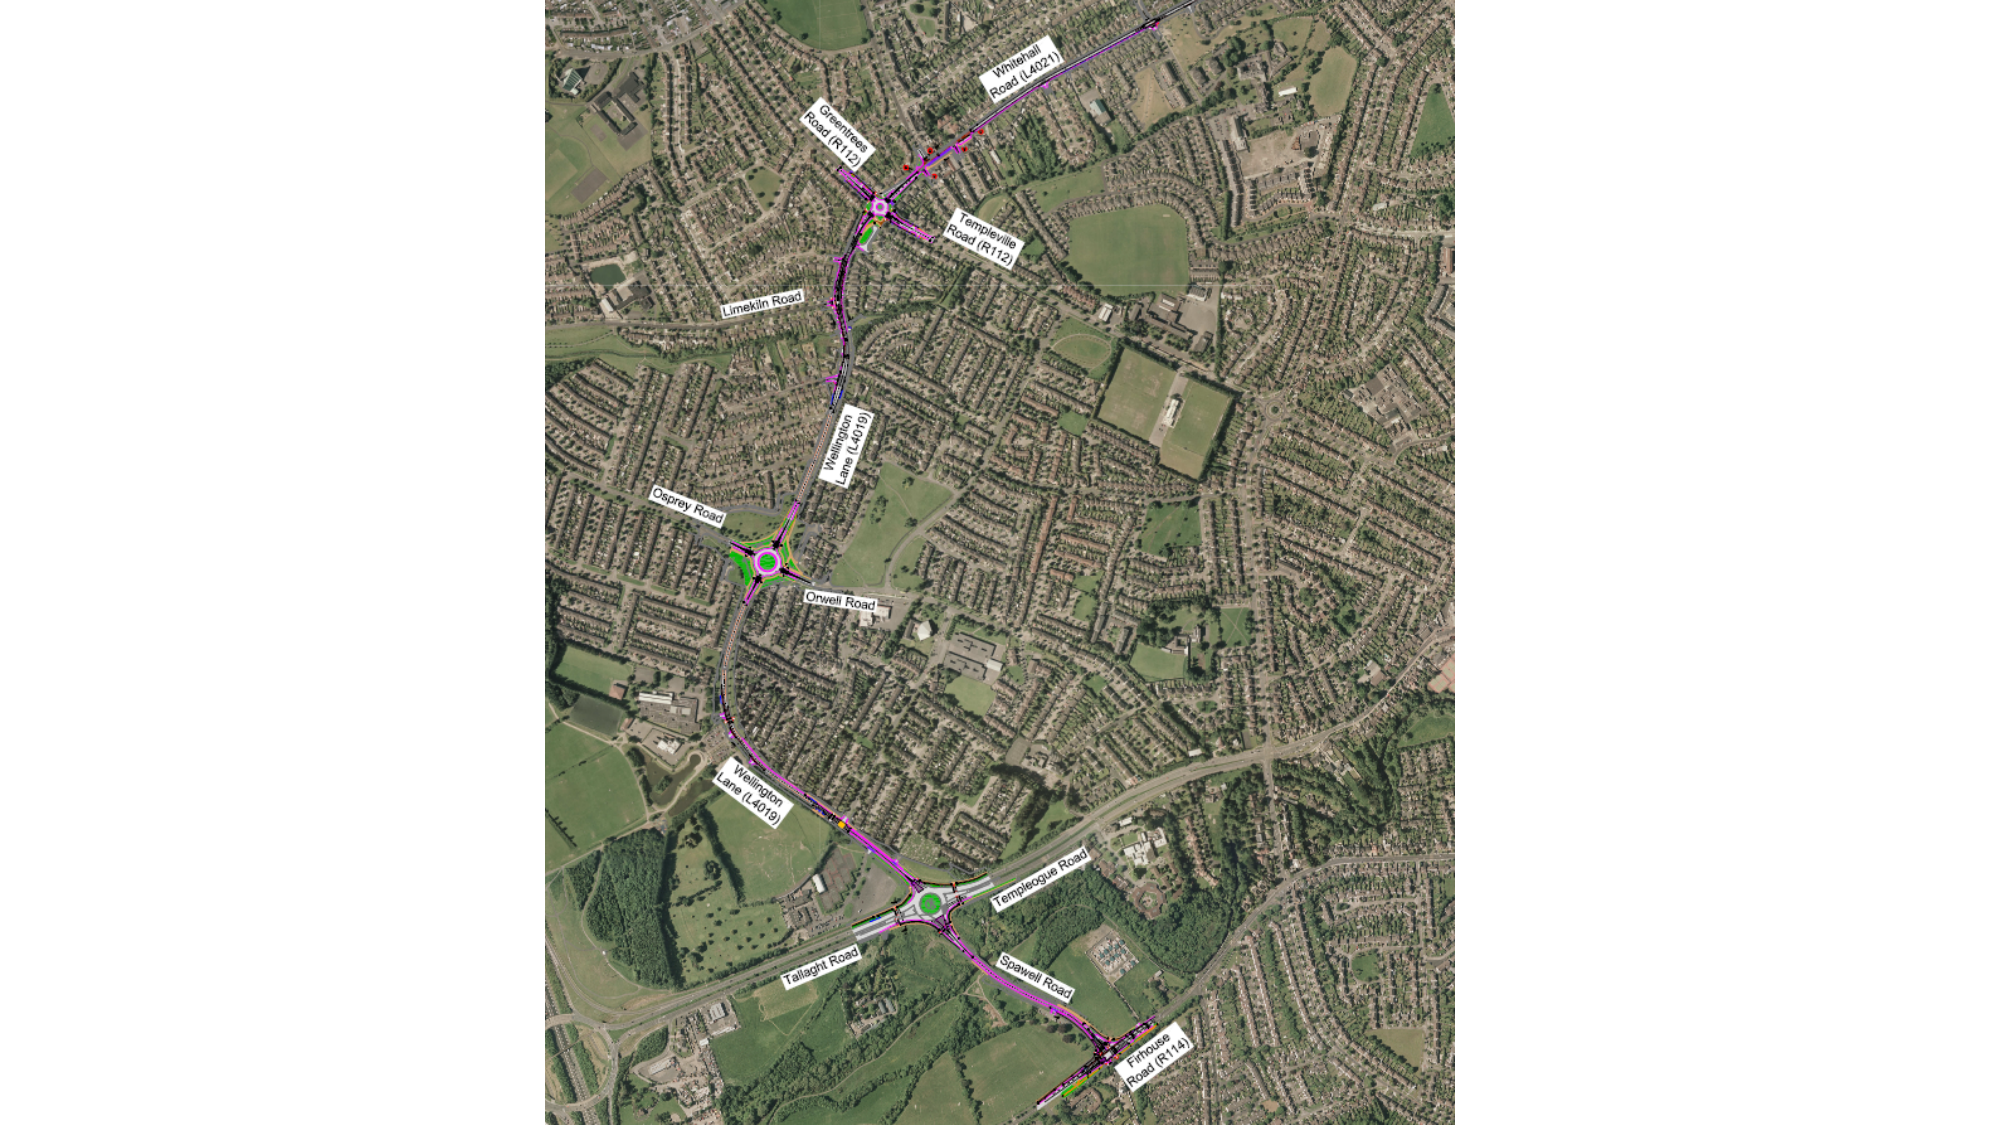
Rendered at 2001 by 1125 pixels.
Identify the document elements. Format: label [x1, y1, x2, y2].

picture [544, 0, 1455, 1125]
